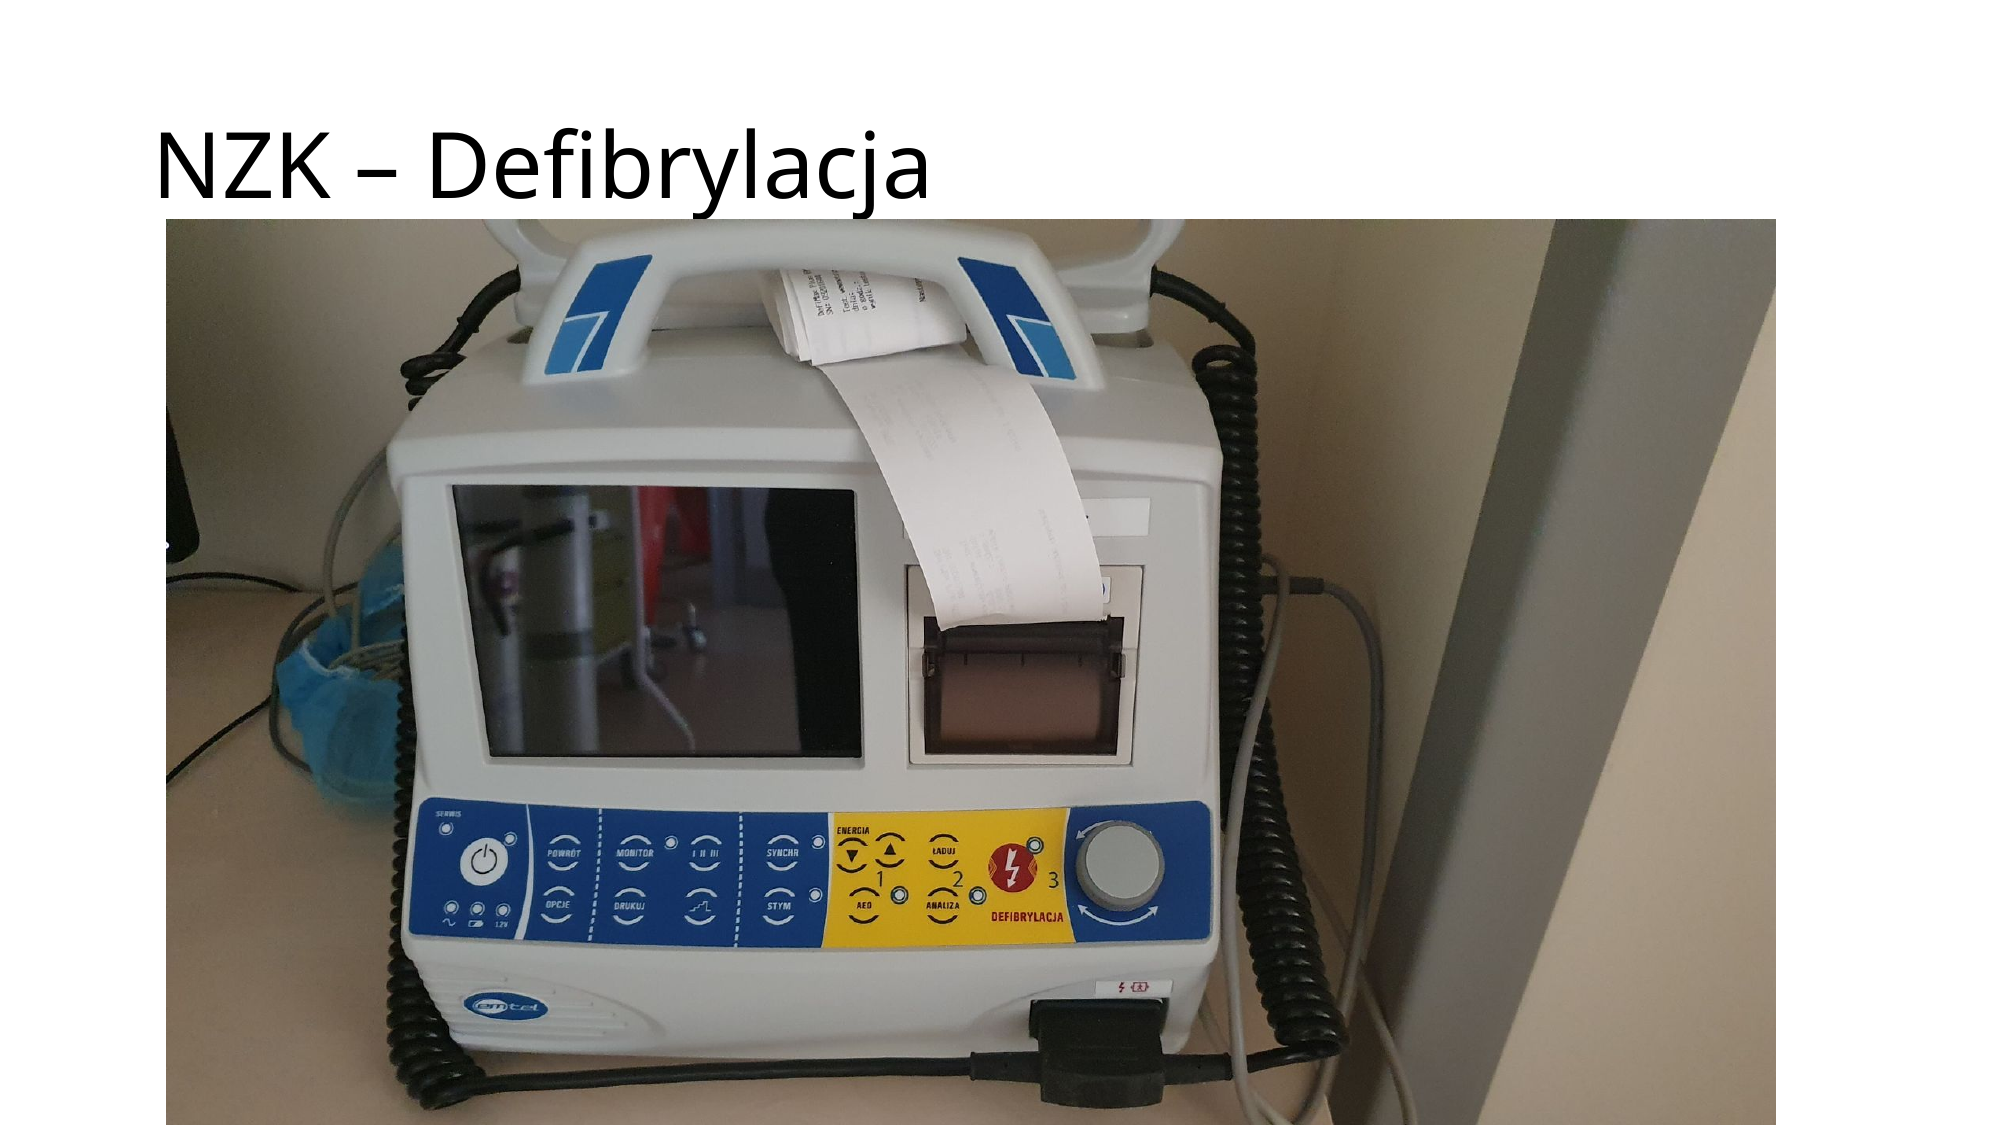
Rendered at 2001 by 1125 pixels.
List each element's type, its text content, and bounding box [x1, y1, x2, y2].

picture [166, 219, 1776, 1125]
title NZK – Defibrylacja [137, 59, 1863, 278]
